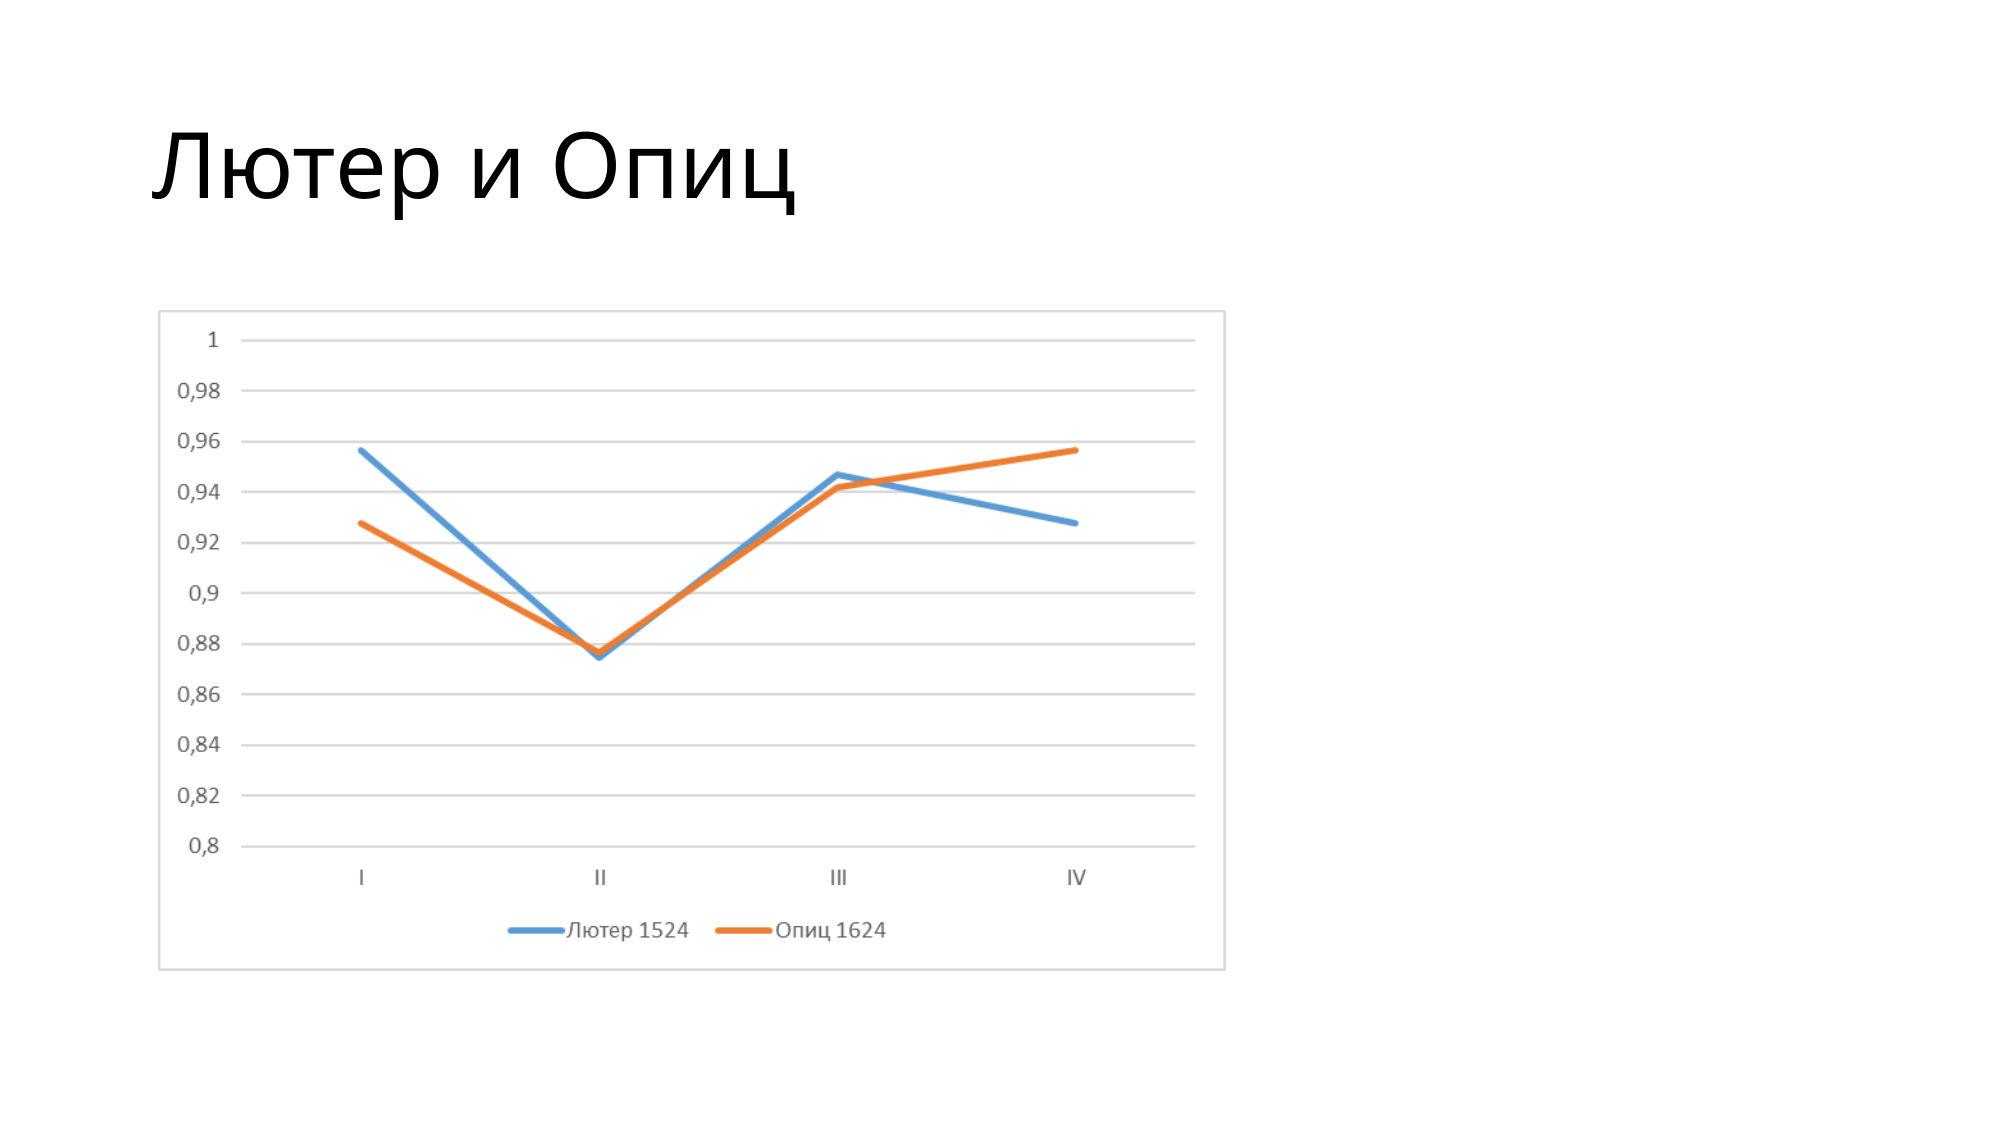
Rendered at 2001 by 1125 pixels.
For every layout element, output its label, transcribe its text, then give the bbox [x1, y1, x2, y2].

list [158, 310, 1226, 971]
title Лютер и Опиц [137, 59, 1863, 278]
